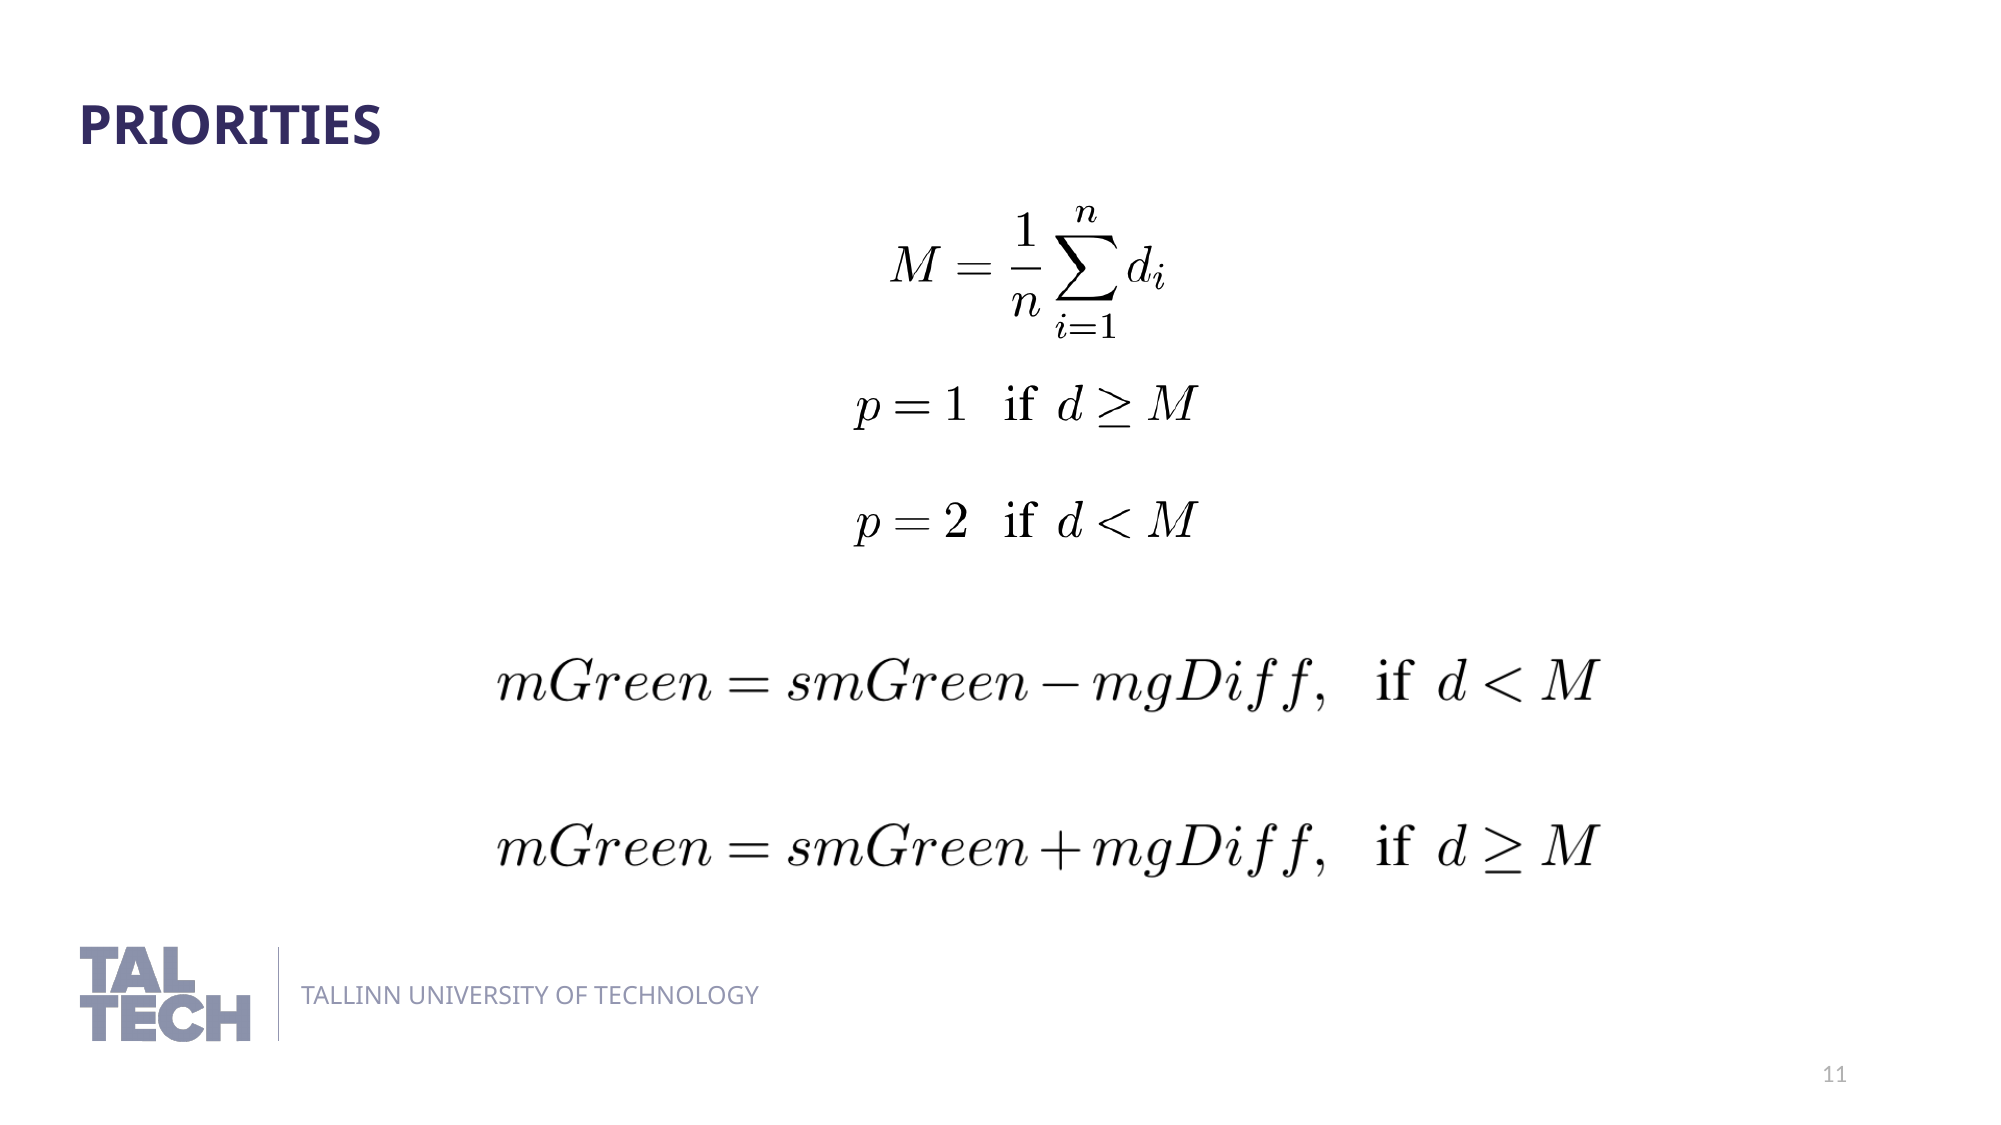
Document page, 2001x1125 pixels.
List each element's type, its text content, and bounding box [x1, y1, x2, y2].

picture [805, 190, 1257, 574]
slide_number 11 [1412, 1042, 1863, 1103]
picture [439, 615, 1661, 952]
list priorities [78, 90, 1801, 224]
picture [75, 940, 254, 1047]
